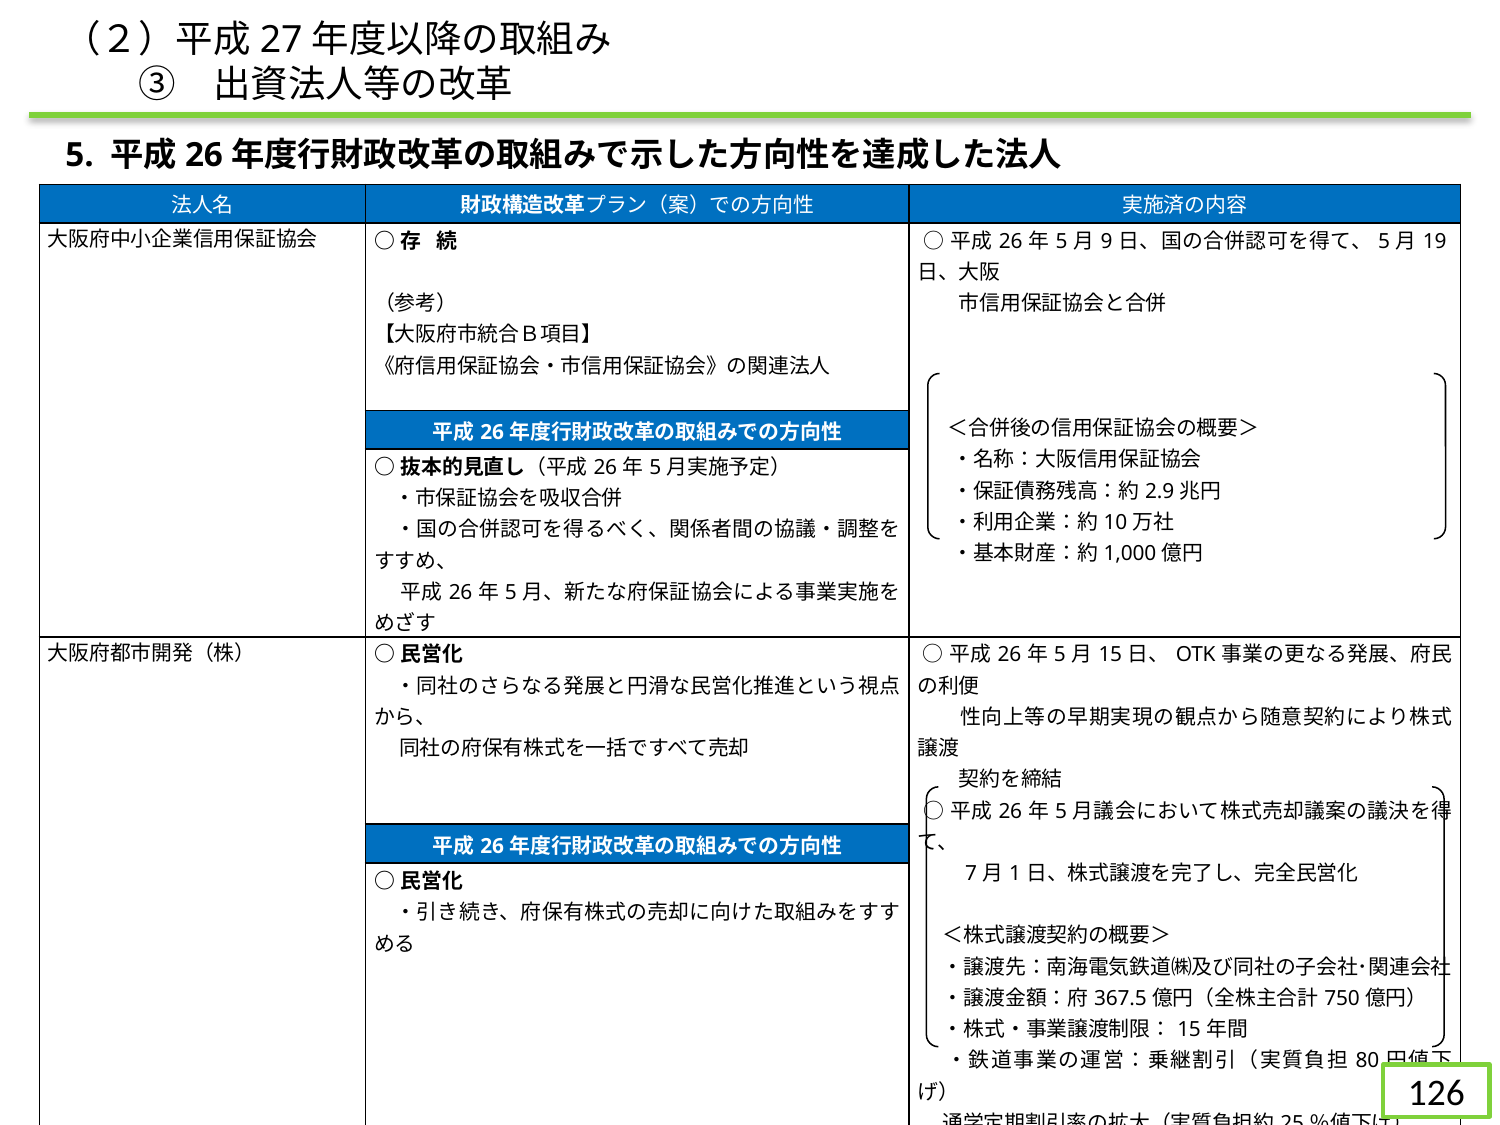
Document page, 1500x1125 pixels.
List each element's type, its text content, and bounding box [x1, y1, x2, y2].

table_cell ○平成26年5月15日、OTK事業の更なる発展、府民の利便 性向上等の早期実現の観点から随意契約により株式譲渡 契約を締結 ○平成26年5月議会において株式売却議案の議決を得て、 7月1日、株式譲渡を完了し、完全民営化 ＜株式譲渡契約の概要＞ ・譲渡先：南海電気鉄道㈱及び同社の子会社･関連会社 ・譲渡金額：府367.5億円（全株主合計750億円） ・株式・事業譲渡制限：15年間 ・鉄道事業の運営：乗継割引（実質負担80円値下げ） 通学定期割引率の拡大（実質負担約25％値下げ） ・トラックターミナル等物流事業の運営：公共ターミナルとして の事業継続、既存利用者への配慮 など [910, 638, 1460, 1125]
text_box [927, 372, 1447, 540]
slide_number 14 [1074, 1070, 1425, 1125]
table_cell ○民営化 ・引き続き、府保有株式の売却に向けた取組みをすすめる [366, 864, 908, 1125]
text_box （２）平成27年度以降の取組み ③ 出資法人等の改革 [48, 7, 1384, 111]
table_cell 平成26年度行財政改革の取組みでの方向性 [366, 411, 908, 448]
table_header 財政構造改革プラン（案）での方向性 [366, 185, 908, 222]
table_cell 平成26年度行財政改革の取組みでの方向性 [366, 825, 908, 862]
table_cell 大阪府都市開発（株） [40, 638, 365, 1125]
text_box 125 [1381, 1062, 1492, 1119]
table_cell 大阪府中小企業信用保証協会 [40, 224, 365, 636]
table_cell ○存 続 （参考） 【大阪府市統合Ｂ項目】 《府信用保証協会・市信用保証協会》の関連法人 [366, 224, 908, 410]
text_box [925, 786, 1445, 1048]
table_header 法人名 [40, 185, 365, 222]
table_header 実施済の内容 [910, 185, 1460, 222]
table_cell ○平成26年5月9日、国の合併認可を得て、5月19日、大阪 市信用保証協会と合併 ＜合併後の信用保証協会の概要＞ ・名称：大阪信用保証協会 ・保証債務残高：約2.9兆円 ・利用企業：約10万社 ・基本財産：約1,000億円 [910, 224, 1460, 636]
table_cell ○民営化 ・同社のさらなる発展と円滑な民営化推進という視点から、 同社の府保有株式を一括ですべて売却 [366, 638, 908, 823]
table_cell ○抜本的見直し（平成26年5月実施予定） ・市保証協会を吸収合併 ・国の合併認可を得るべく、関係者間の協議・調整をすすめ、 平成26年5月、新たな府保証協会による事業実施をめざす [366, 450, 908, 636]
text_box 5. 平成26年度行財政改革の取組みで示した方向性を達成した法人 [41, 125, 1472, 180]
